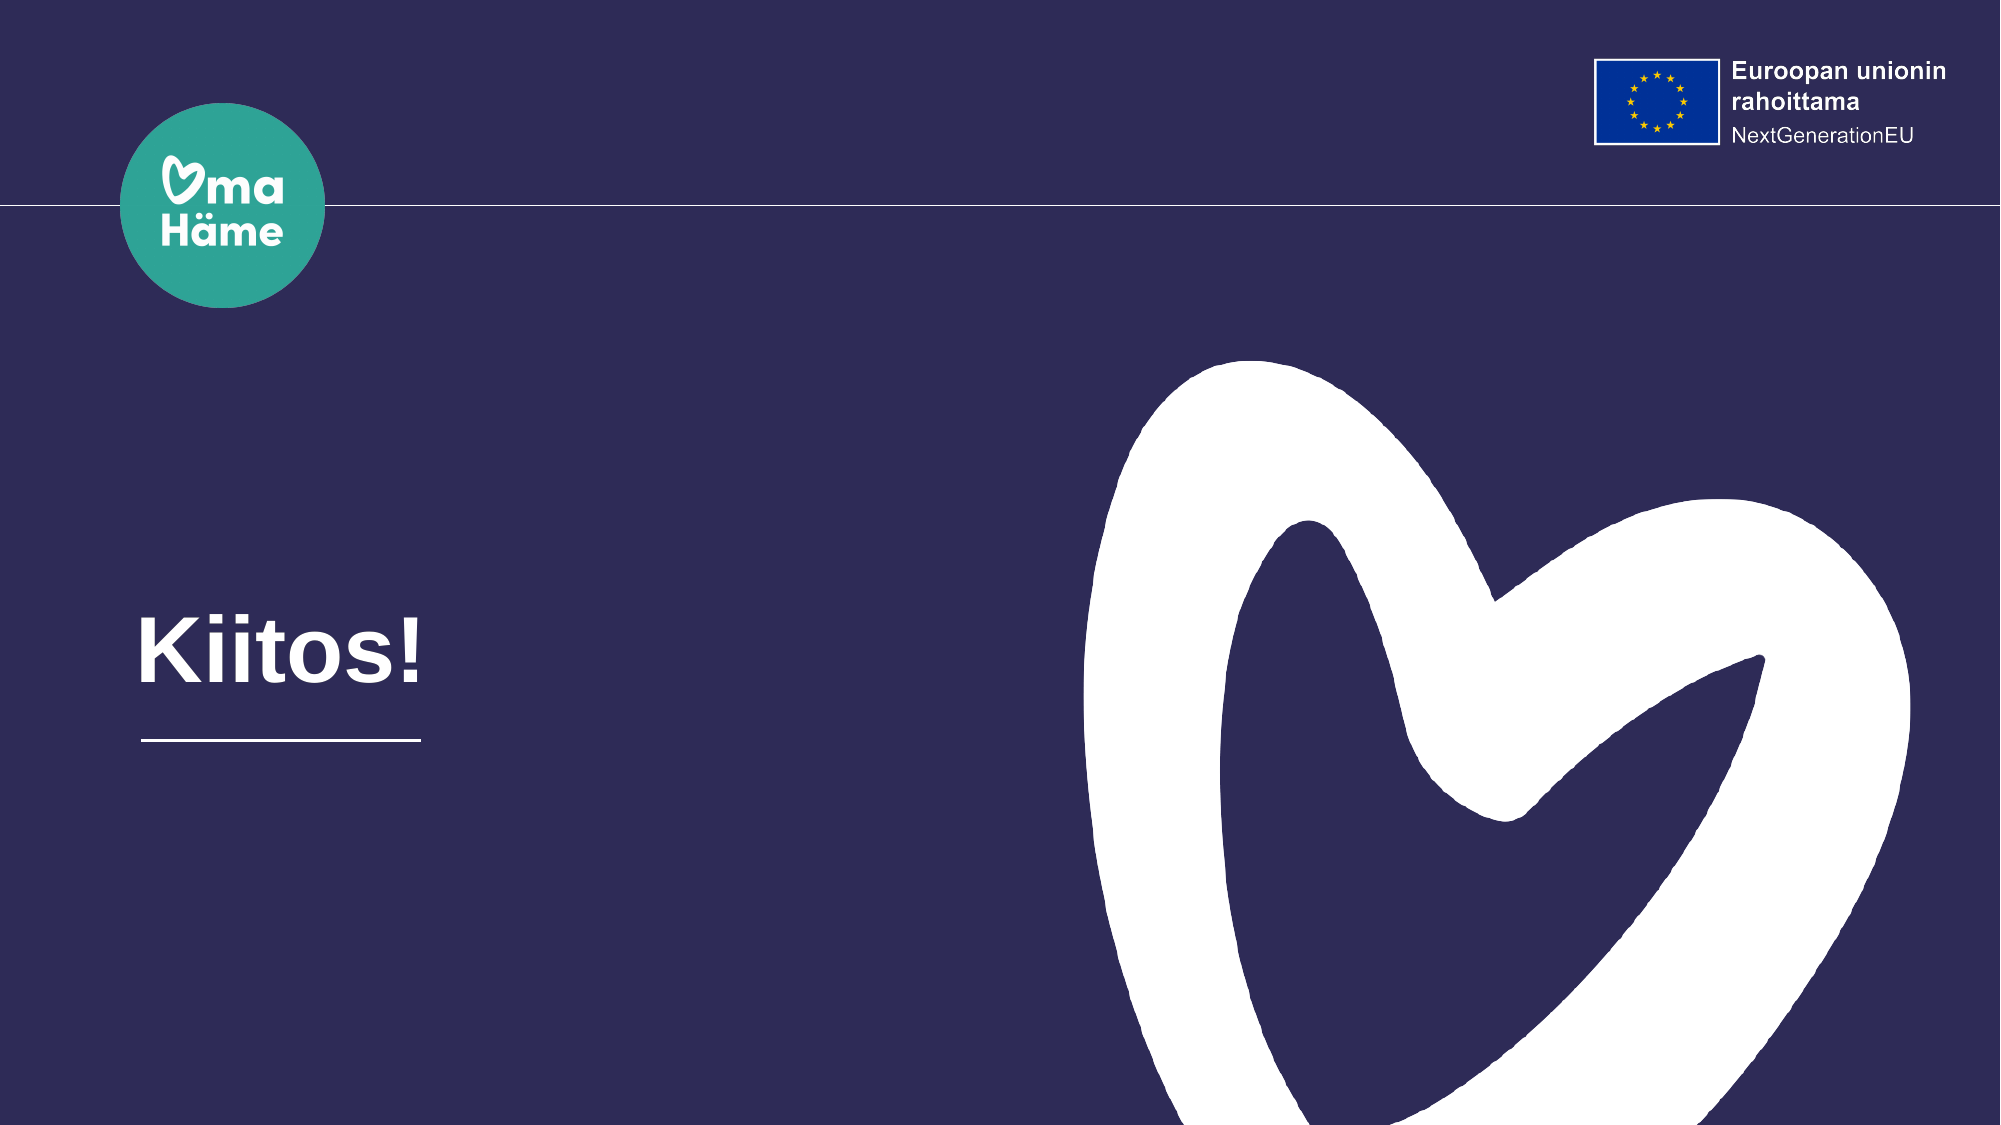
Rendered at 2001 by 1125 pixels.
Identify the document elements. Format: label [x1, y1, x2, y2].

picture [1081, 353, 1912, 1125]
picture [1594, 58, 1947, 150]
picture [120, 103, 325, 308]
